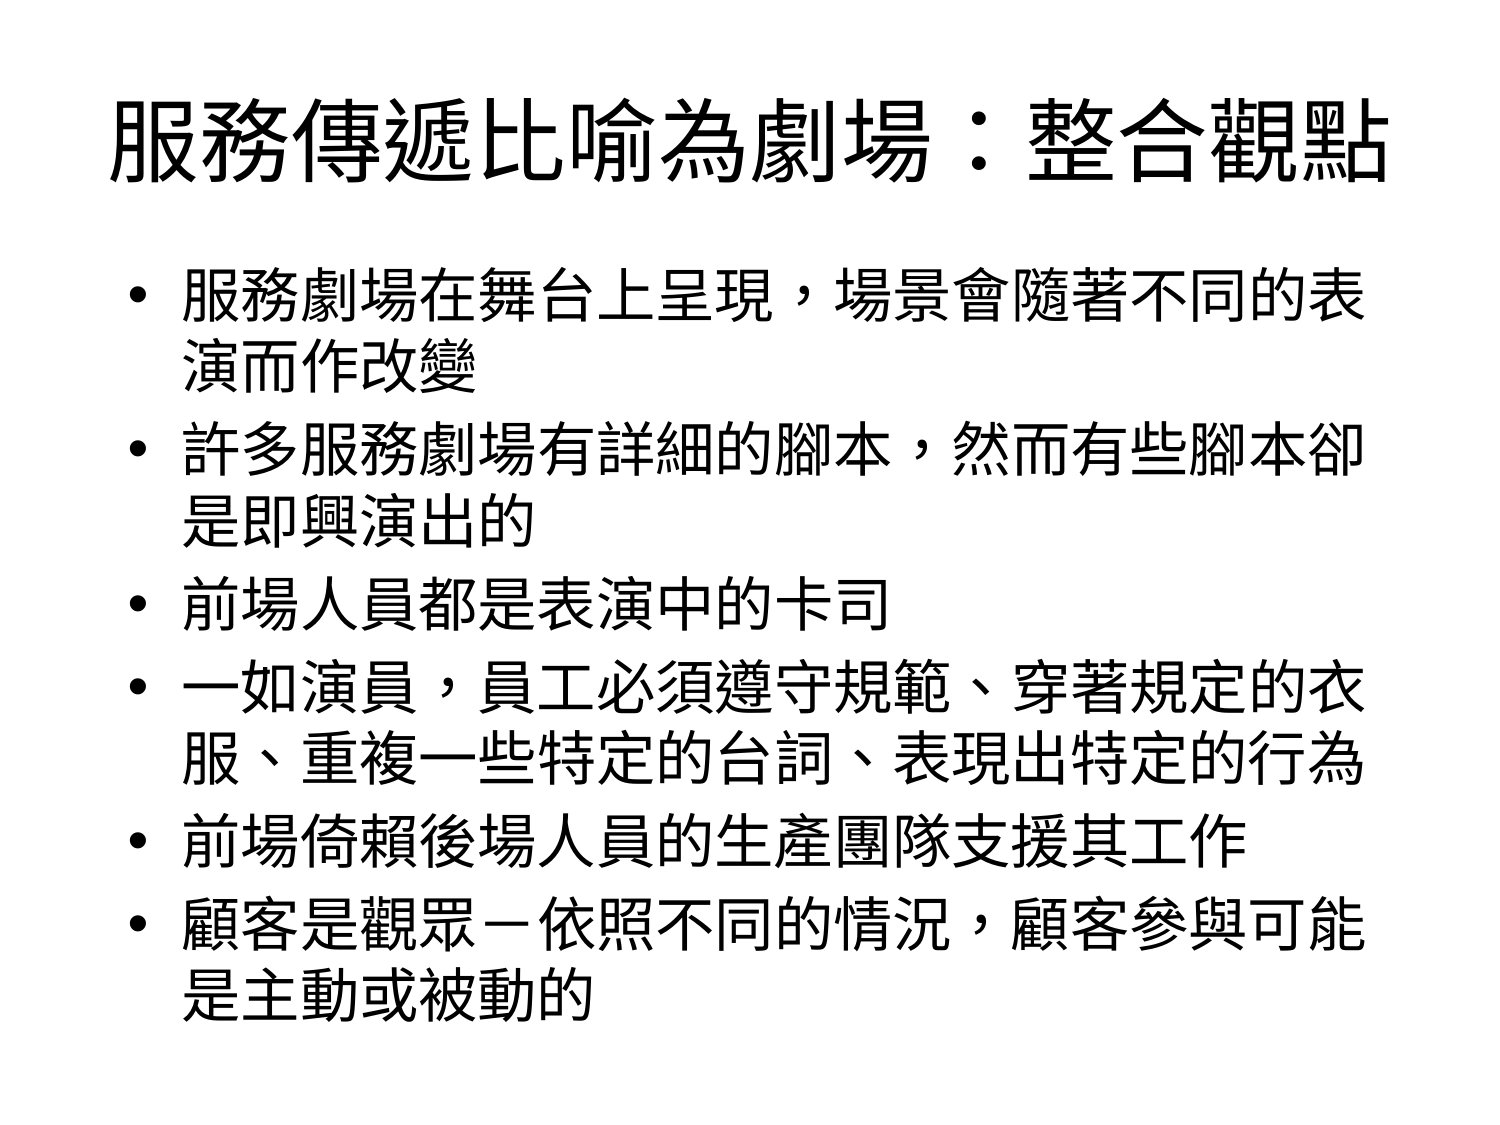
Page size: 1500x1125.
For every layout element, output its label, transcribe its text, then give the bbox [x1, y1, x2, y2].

title 服務傳遞比喻為劇場：整合觀點 [75, 45, 1425, 233]
list 服務劇場在舞台上呈現，場景會隨著不同的表演而作改變 許多服務劇場有詳細的腳本，然而有些腳本卻是即興演出的 前場人員都是表演中的卡司 一如演員，員工必須遵守規範、穿著規定的衣服、重複一些特定的台詞、表現出特定的行為 前場倚賴後場人員的生產團隊支援其工作 顧客是觀眾－依照不同的情況，顧客參與可能是主動或被動的 [112, 250, 1425, 1044]
